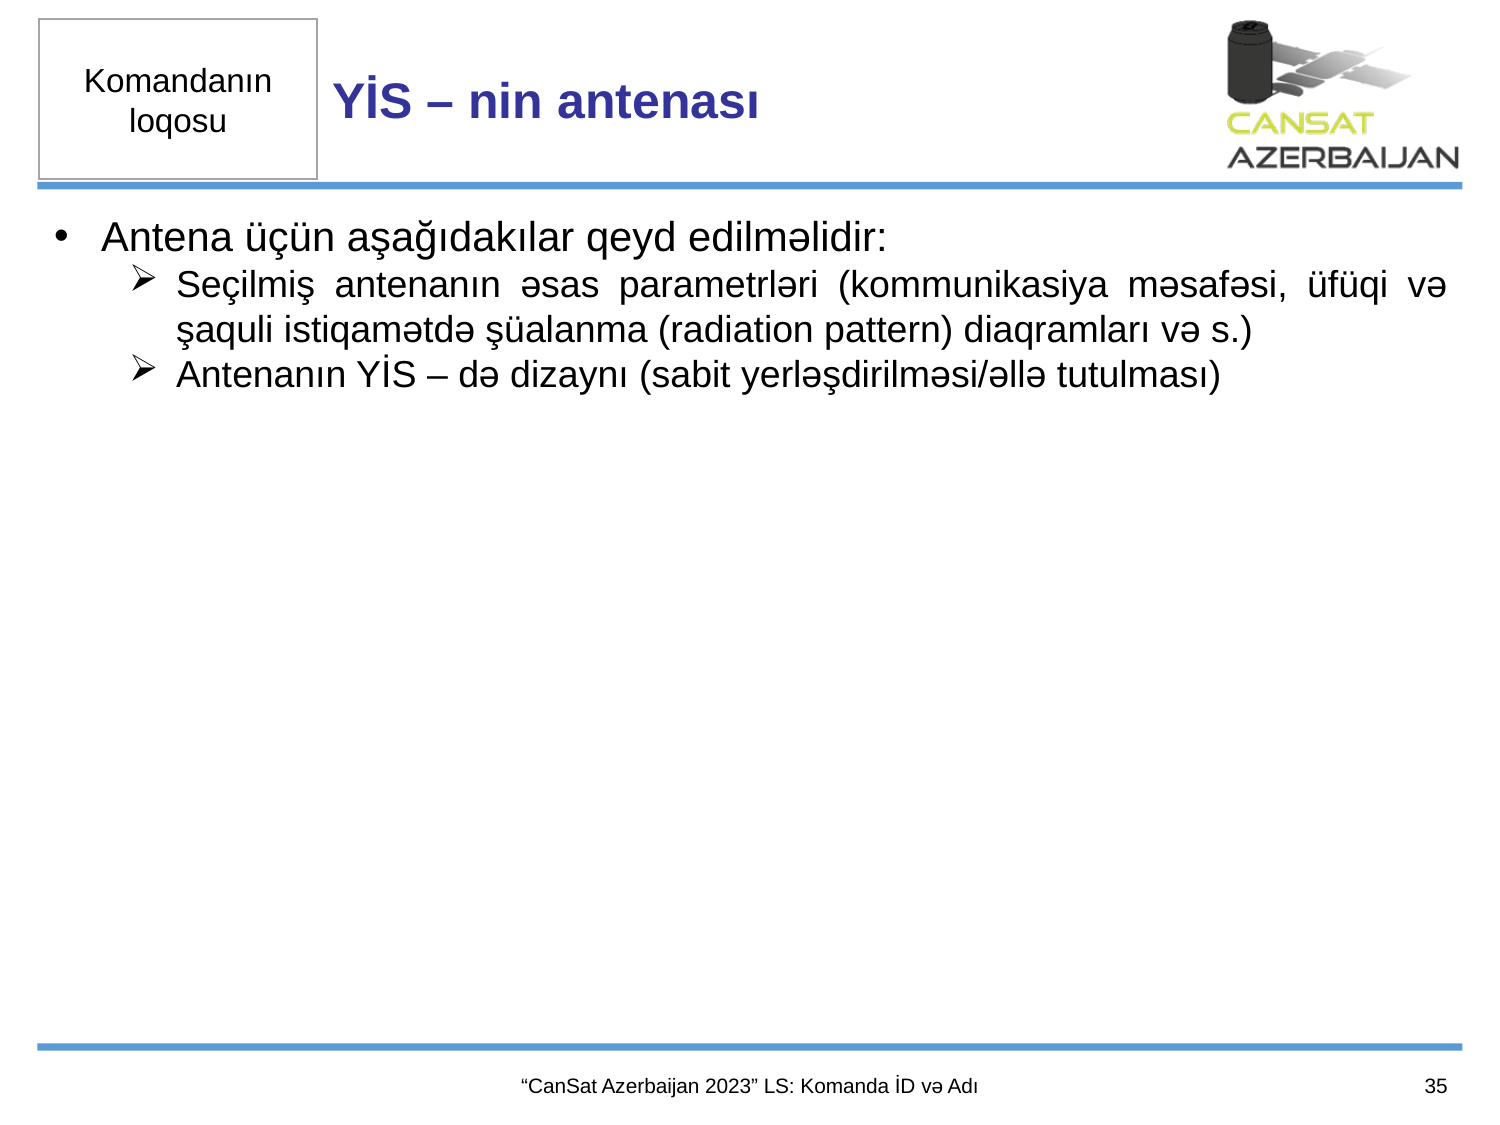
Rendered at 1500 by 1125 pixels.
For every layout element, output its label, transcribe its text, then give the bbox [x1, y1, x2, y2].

text_box Antena üçün aşağıdakılar qeyd edilməlidir: Seçilmiş antenanın əsas parametrləri (kommunikasiya məsafəsi, üfüqi və şaquli istiqamətdə şüalanma (radiation pattern) diaqramları və s.) Antenanın YİS – də dizaynı (sabit yerləşdirilməsi/əllə tutulması) [39, 202, 1463, 675]
footer “CanSat Azerbaijan 2023” LS: Komanda İD və Adı [397, 1055, 1103, 1115]
text_box YİS – nin antenası [317, 19, 1218, 178]
slide_number 35 [1312, 1055, 1463, 1115]
picture [1217, 5, 1463, 178]
